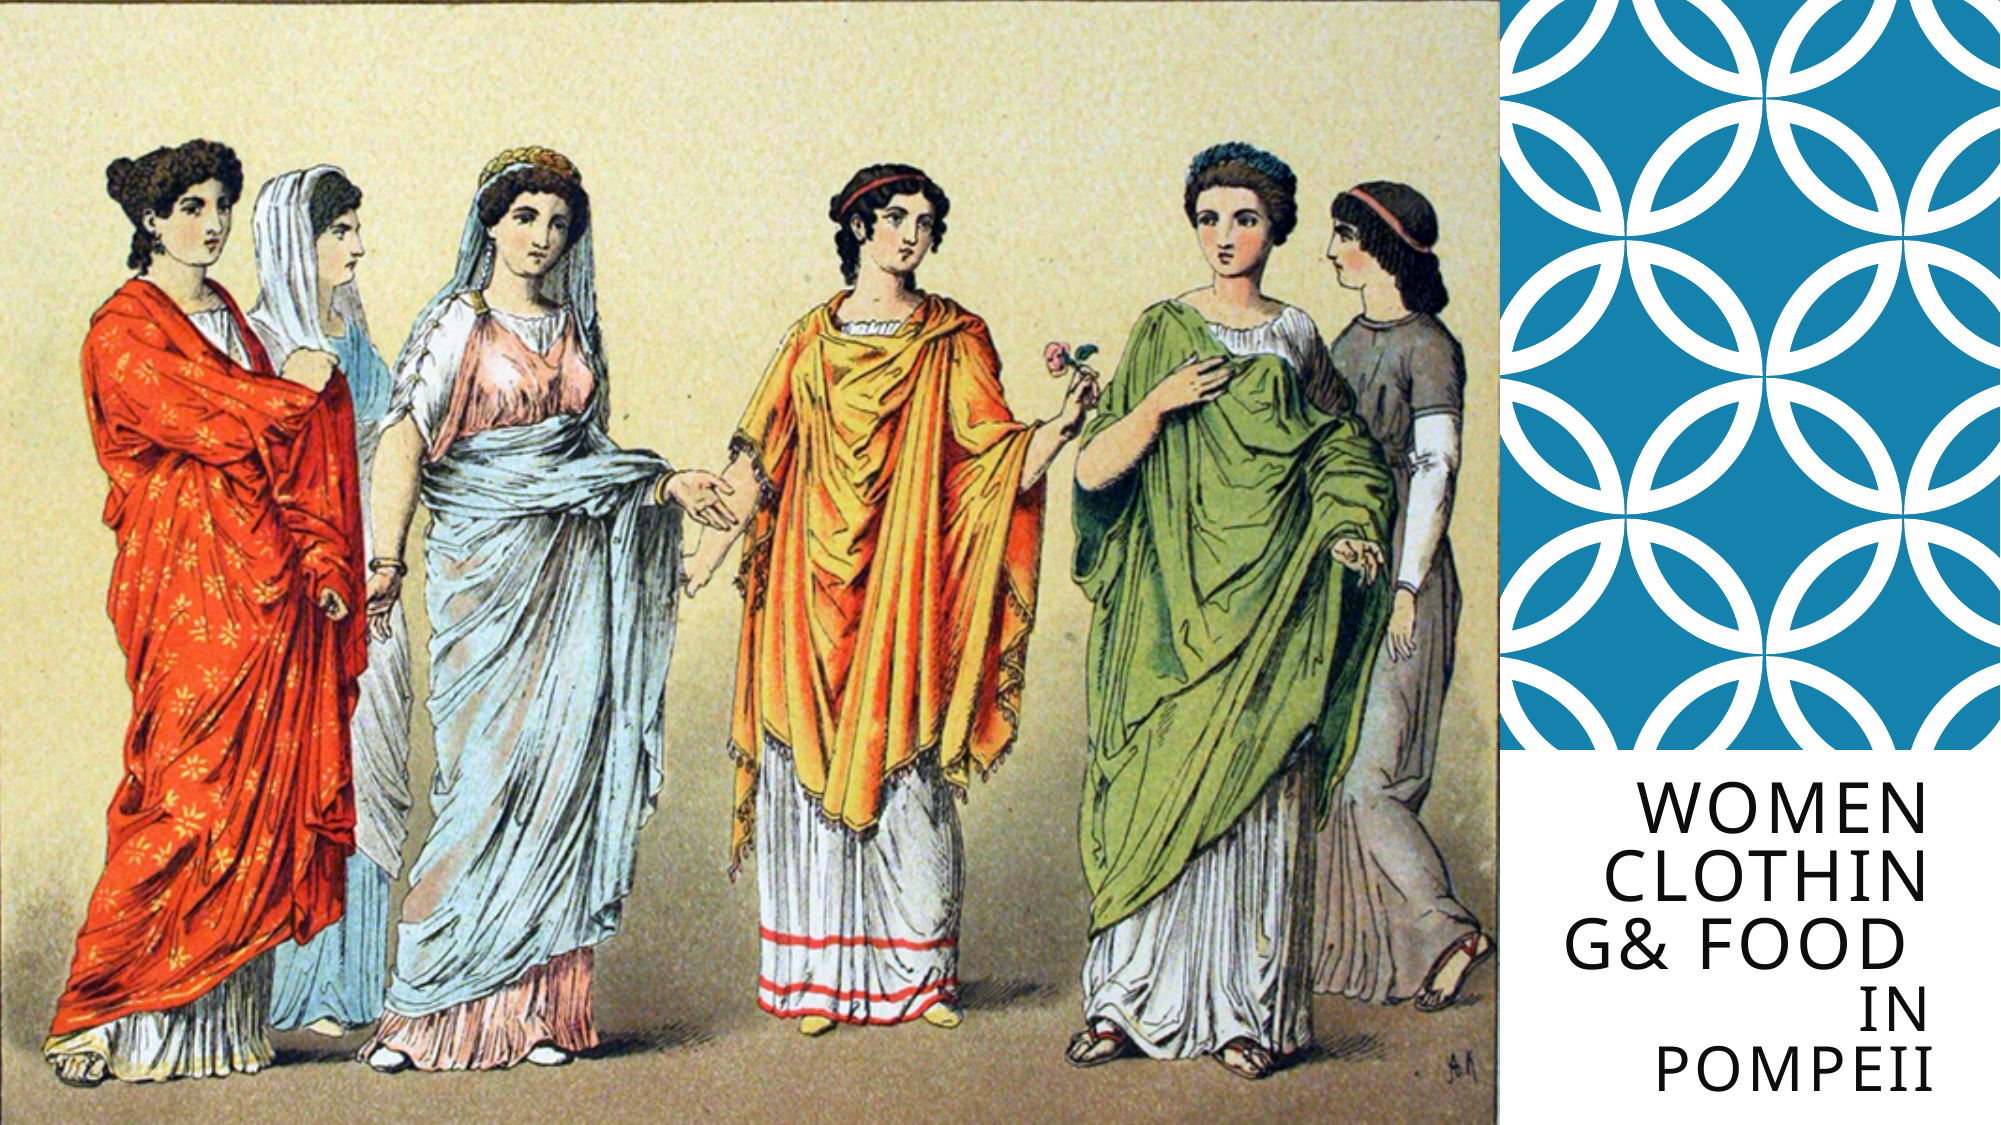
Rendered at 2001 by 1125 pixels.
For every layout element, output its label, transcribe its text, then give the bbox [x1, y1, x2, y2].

title Women Clothing& Food in Pompeii [1543, 745, 1951, 1125]
picture [0, 0, 1501, 1125]
